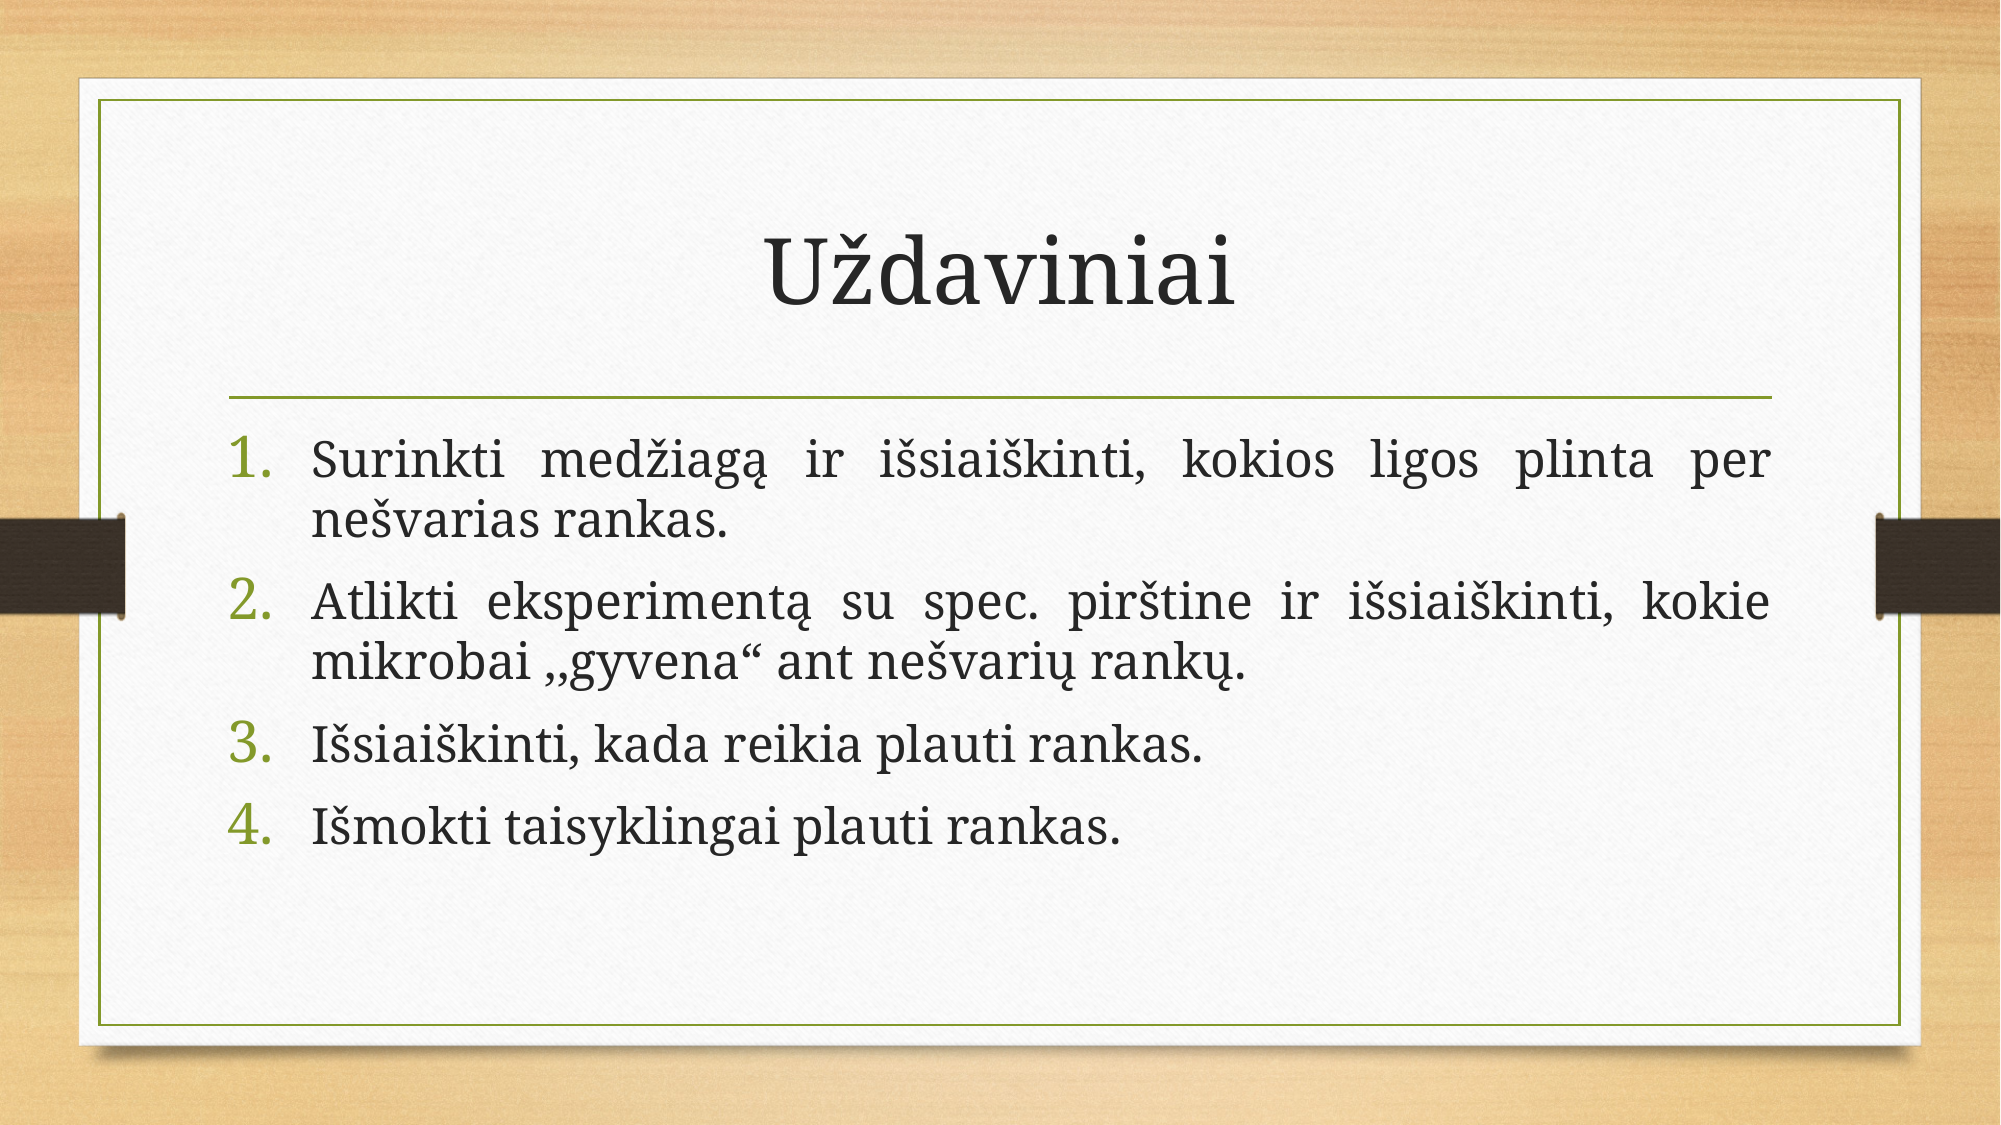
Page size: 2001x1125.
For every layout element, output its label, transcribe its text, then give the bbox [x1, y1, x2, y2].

title Uždaviniai [212, 161, 1788, 375]
picture [0, 0, 2001, 1125]
list Surinkti medžiagą ir išsiaiškinti, kokios ligos plinta per nešvarias rankas. Atlikti eksperimentą su spec. pirštine ir išsiaiškinti, kokie mikrobai ,,gyvena“ ant nešvarių rankų. Išsiaiškinti, kada reikia plauti rankas. Išmokti taisyklingai plauti rankas. [212, 419, 1788, 964]
